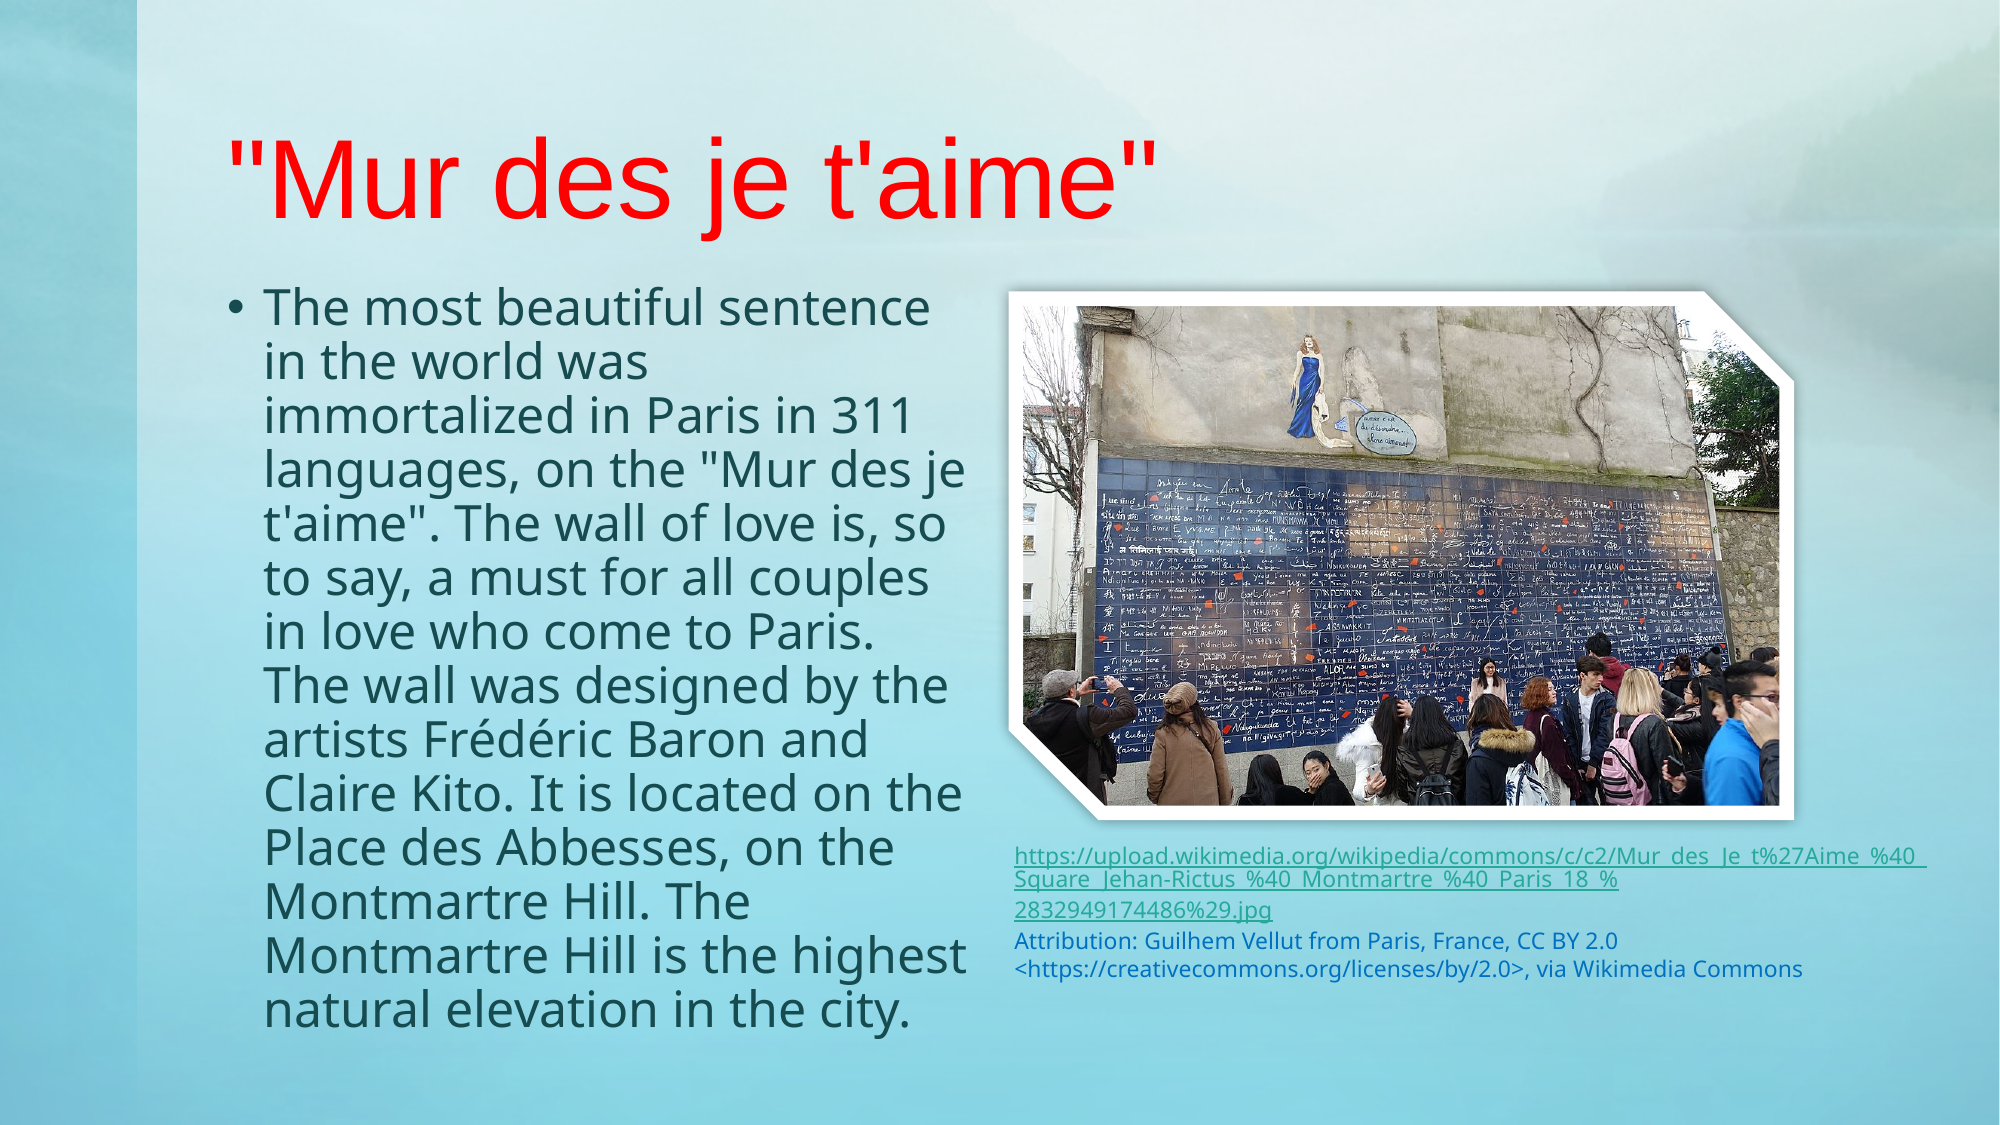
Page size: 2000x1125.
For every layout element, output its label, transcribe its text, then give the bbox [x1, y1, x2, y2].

title "Mur des je t'aime" [212, 62, 1788, 250]
text_box https://upload.wikimedia.org/wikipedia/commons/c/c2/Mur_des_Je_t%27Aime_%40_Square_Jehan-Rictus_%40_Montmartre_%40_Paris_18_%2832949174486%29.jpg Attribution: Guilhem Vellut from Paris, France, CC BY 2.0 <https://creativecommons.org/licenses/by/2.0>, via Wikimedia Commons [999, 834, 1945, 967]
list The most beautiful sentence in the world was immortalized in Paris in 311 languages, on the "Mur des je t'aime". The wall of love is, so to say, a must for all couples in love who come to Paris. The wall was designed by the artists Frédéric Baron and Claire Kito. It is located on the Place des Abbesses, on the Montmartre Hill. The Montmartre Hill is the highest natural elevation in the city. [212, 275, 984, 1013]
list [1015, 298, 1787, 813]
picture [0, 0, 2000, 1125]
